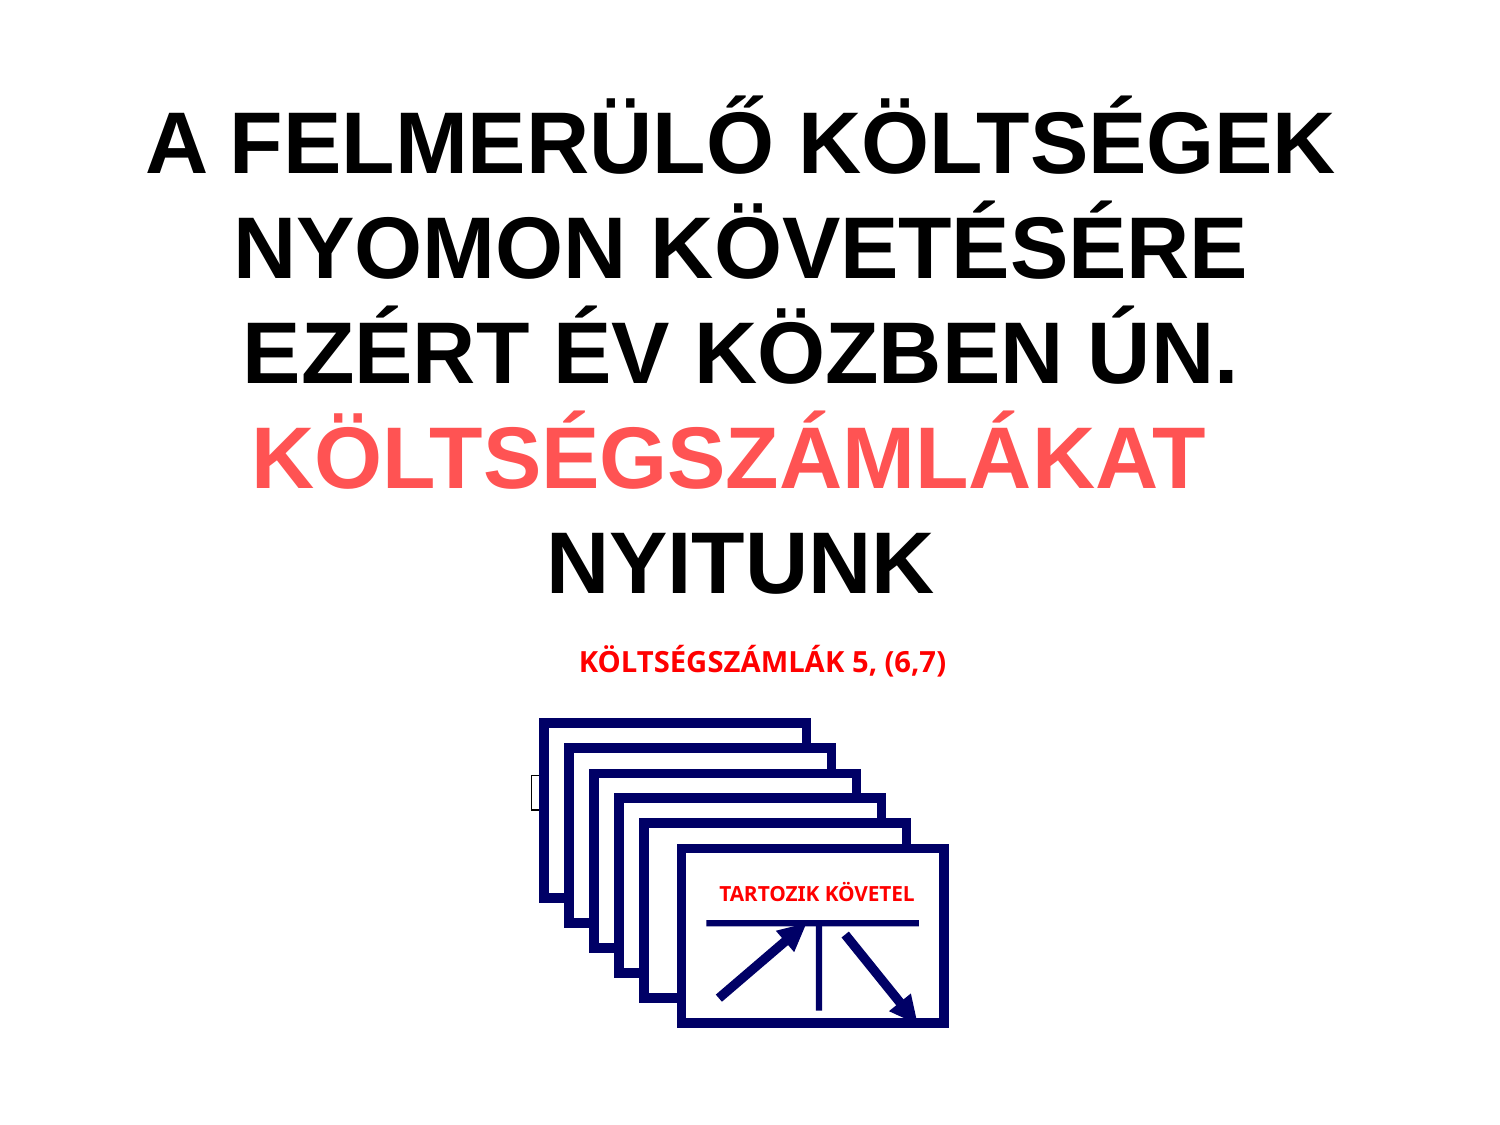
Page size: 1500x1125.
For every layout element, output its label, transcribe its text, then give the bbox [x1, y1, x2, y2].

text_box A FELMERÜLŐ KÖLTSÉGEK NYOMON KÖVETÉSÉRE EZÉRT ÉV KÖZBEN ÚN. KÖLTSÉGSZÁMLÁKAT NYITUNK [41, 78, 1441, 267]
text_box KÖLTSÉGSZÁMLÁK 5, (6,7) [456, 635, 1069, 686]
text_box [531, 722, 945, 1024]
